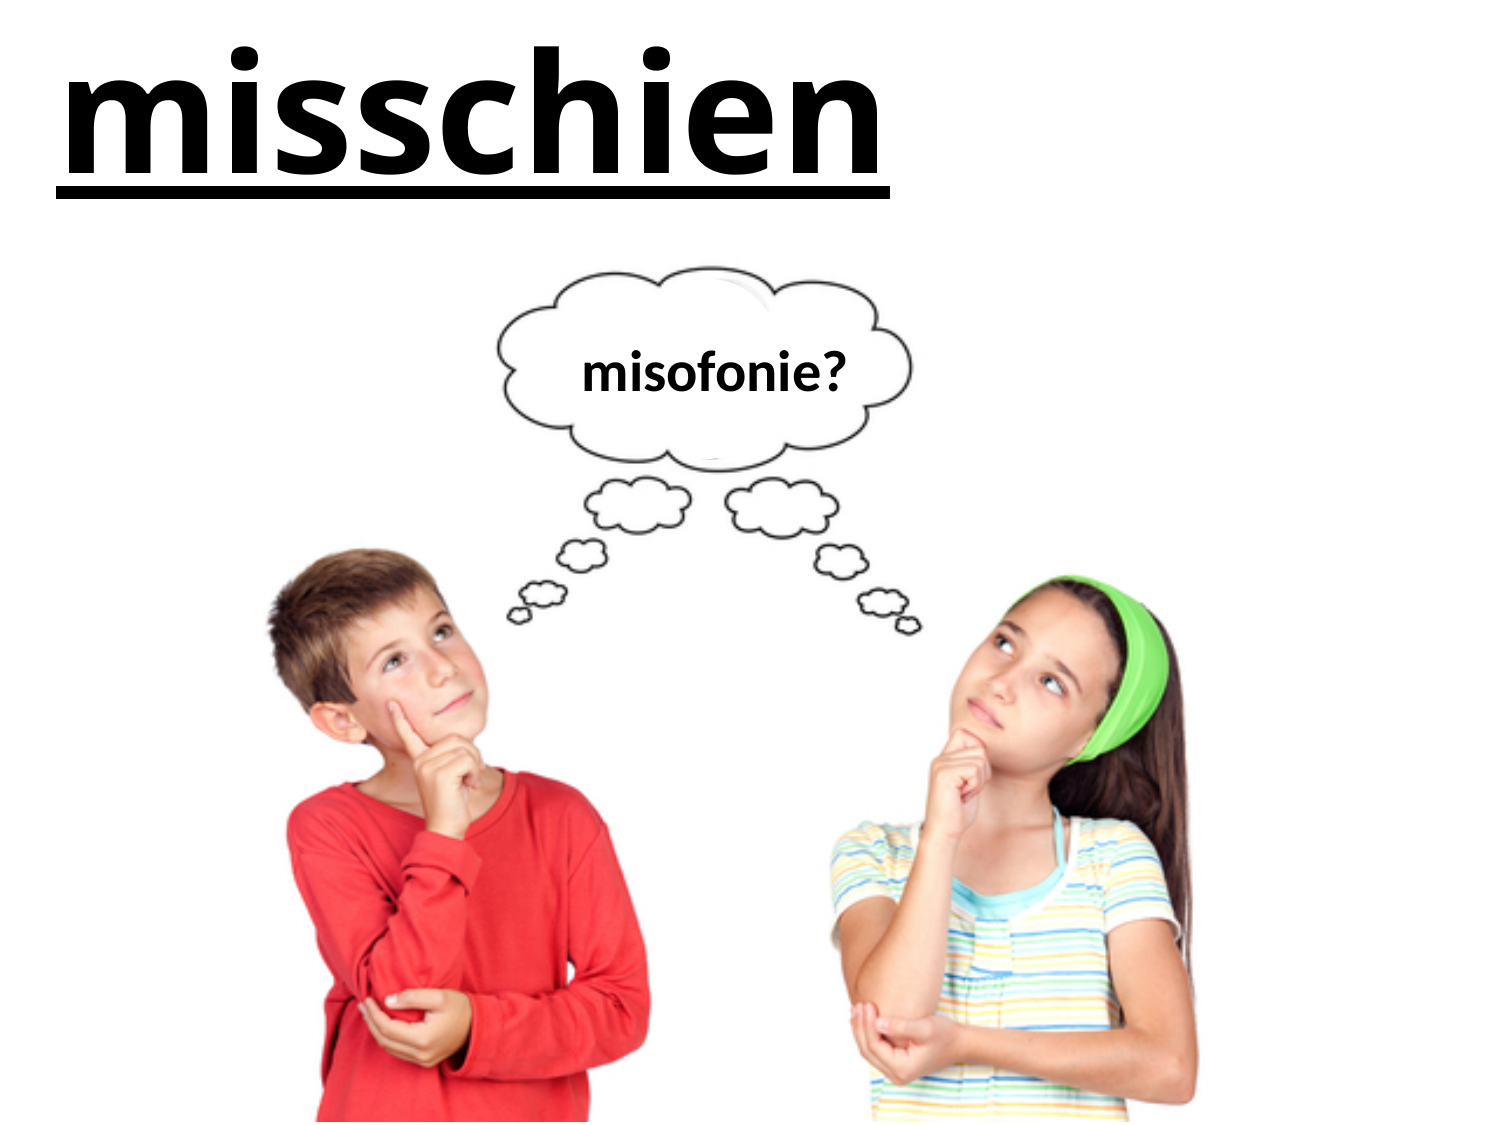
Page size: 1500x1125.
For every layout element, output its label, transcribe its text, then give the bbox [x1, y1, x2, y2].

picture [147, 216, 1318, 1122]
text_box misschien [41, 0, 1500, 215]
